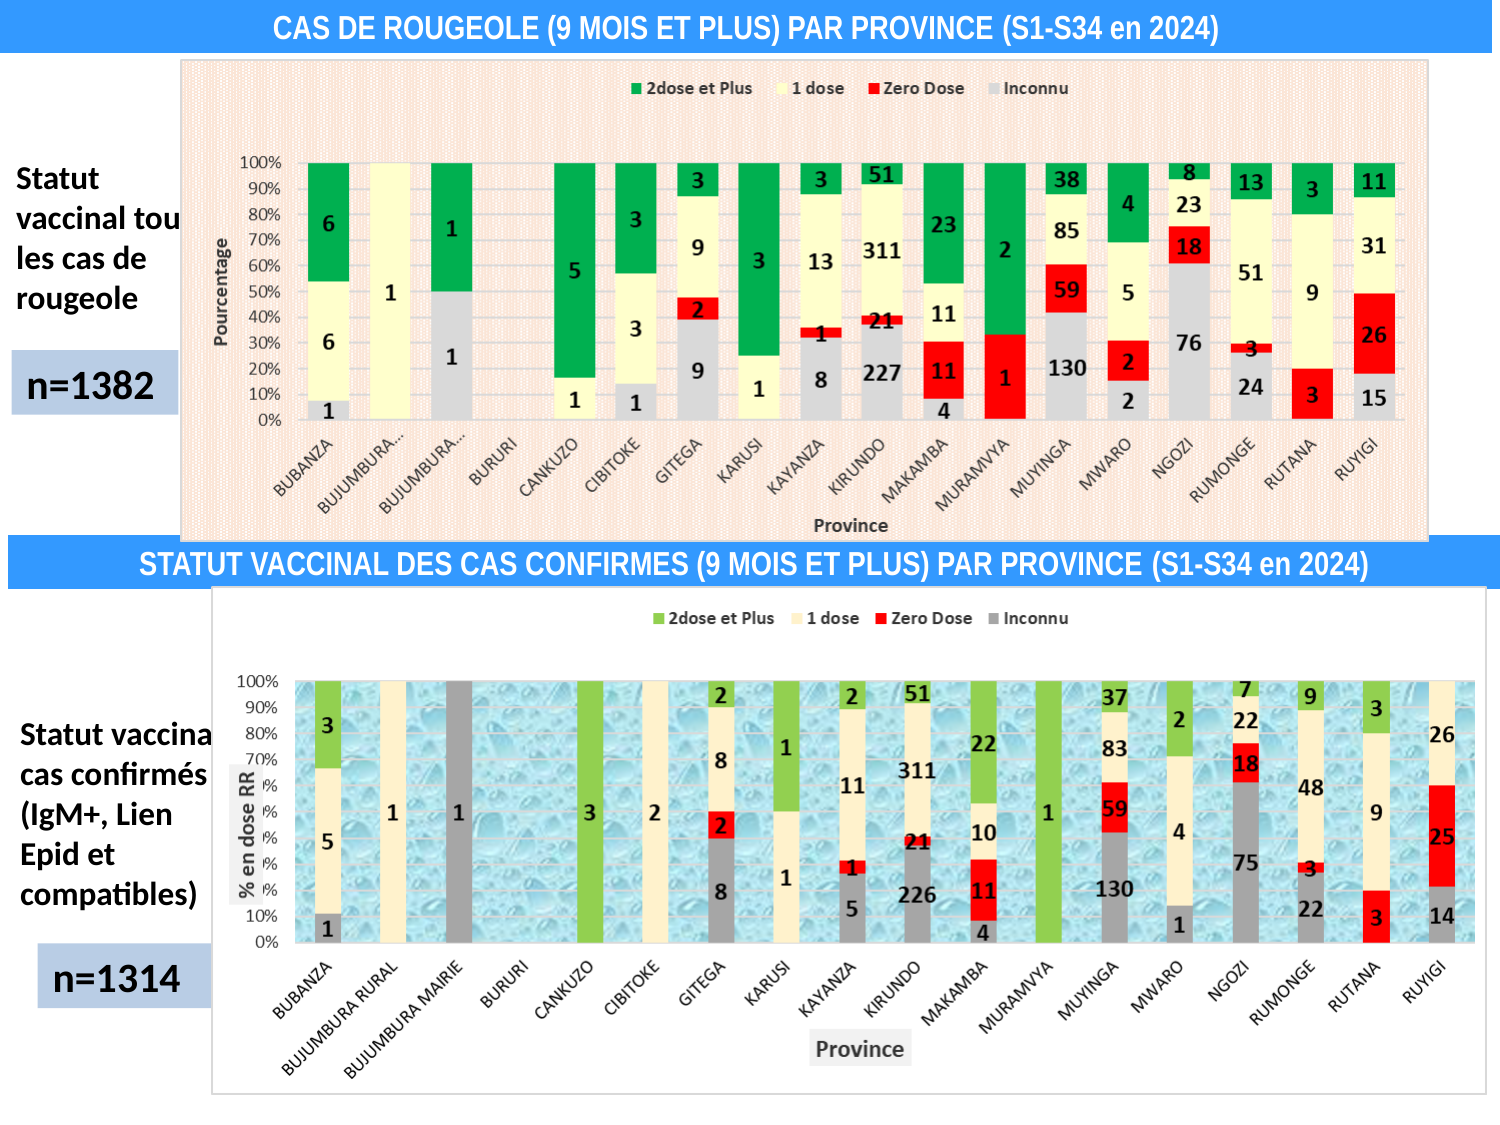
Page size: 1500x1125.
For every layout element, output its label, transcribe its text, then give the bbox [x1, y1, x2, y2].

picture [211, 586, 1487, 1096]
picture [180, 59, 1429, 542]
text_box Statut vaccinal tous les cas de rougeole [1, 148, 175, 324]
text_box STATUT VACCINAL DES CAS CONFIRMES (9 MOIS ET PLUS) PAR PROVINCE (S1-S34 en 2024) [7, 534, 1500, 590]
text_box CAS DE ROUGEOLE (9 MOIS ET PLUS) PAR PROVINCE (S1-S34 en 2024) [0, 0, 1493, 54]
text_box n=1382 [11, 350, 175, 415]
text_box n=1314 [37, 943, 206, 1009]
text_box Statut vaccinal cas confirmés (IgM+, Lien Epid et compatibles) [5, 705, 206, 920]
